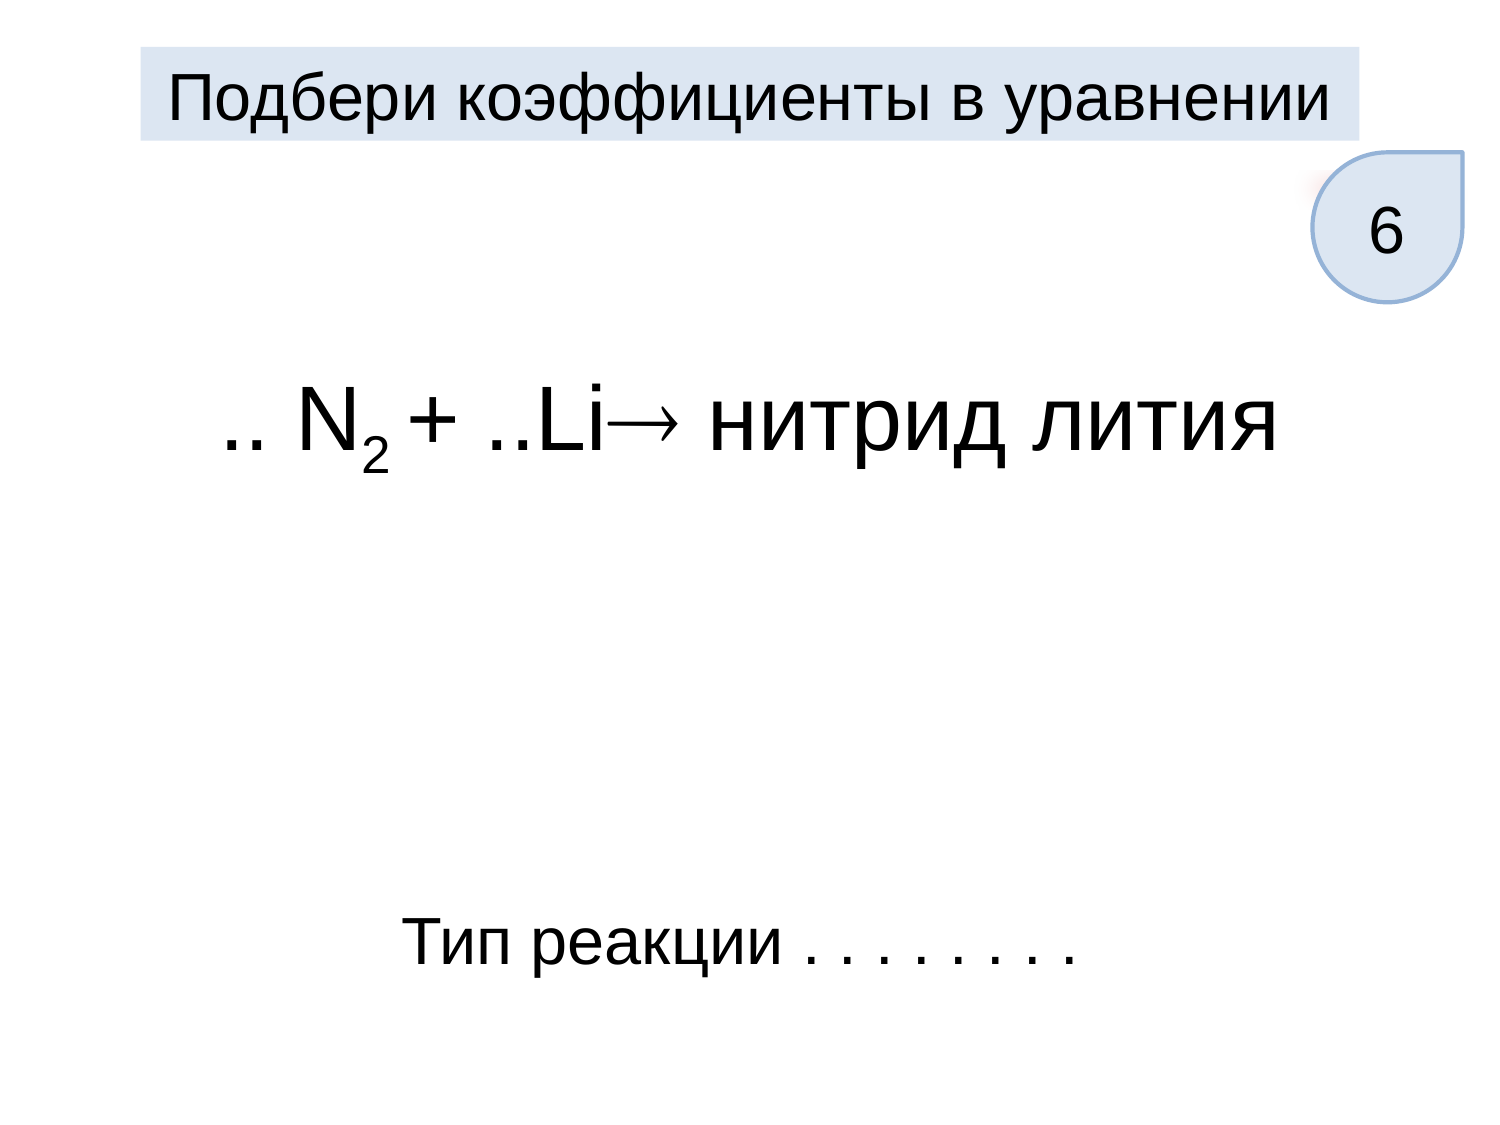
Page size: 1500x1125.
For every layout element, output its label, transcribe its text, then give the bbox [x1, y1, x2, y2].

text_box Тип реакции . . . . . . . . [386, 890, 1114, 986]
text_box 6 [1310, 150, 1465, 305]
text_box Подбери коэффициенты в уравнении [138, 45, 1361, 143]
text_box .. N2 + ..Li нитрид лития [204, 351, 1296, 492]
